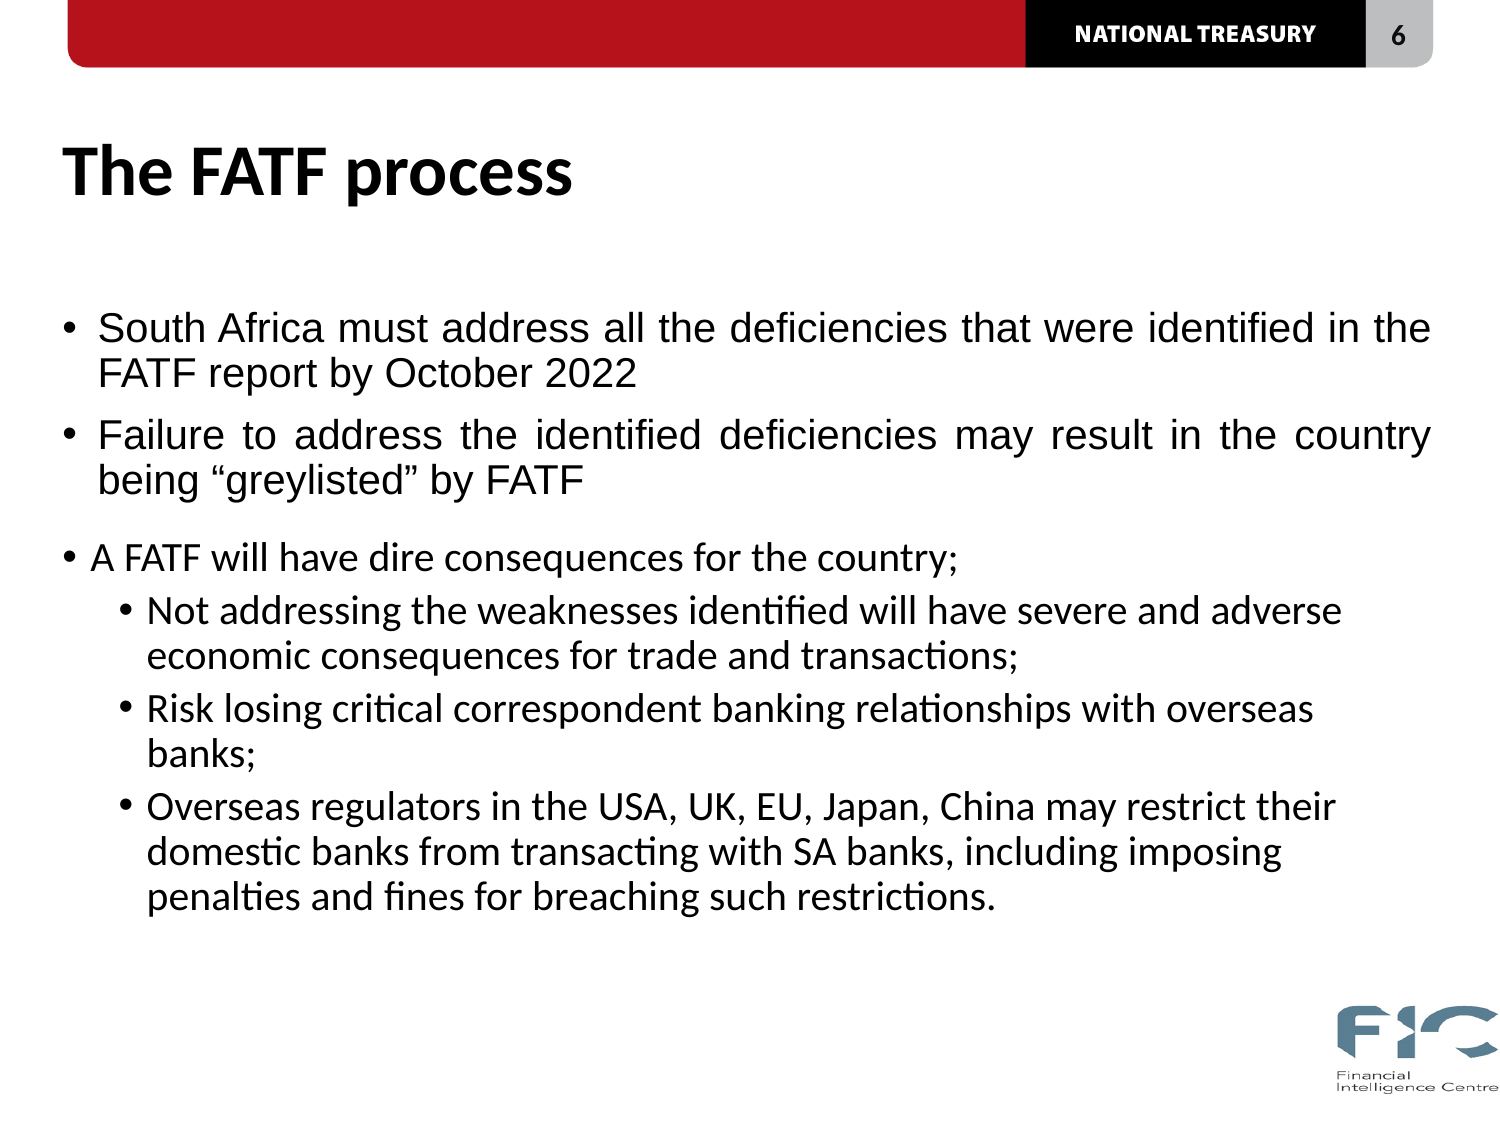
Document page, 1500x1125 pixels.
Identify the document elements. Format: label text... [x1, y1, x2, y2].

title The FATF process [47, 101, 1448, 257]
list South Africa must address all the deficiencies that were identified in the FATF report by October 2022 Failure to address the identified deficiencies may result in the country being “greylisted” by FATF A FATF will have dire consequences for the country; Not addressing the weaknesses identified will have severe and adverse economic consequences for trade and transactions; Risk losing critical correspondent banking relationships with overseas banks; Overseas regulators in the USA, UK, EU, Japan, China may restrict their domestic banks from transacting with SA banks, including imposing penalties and fines for breaching such restrictions. [47, 299, 1448, 1091]
picture [0, 0, 1500, 1125]
